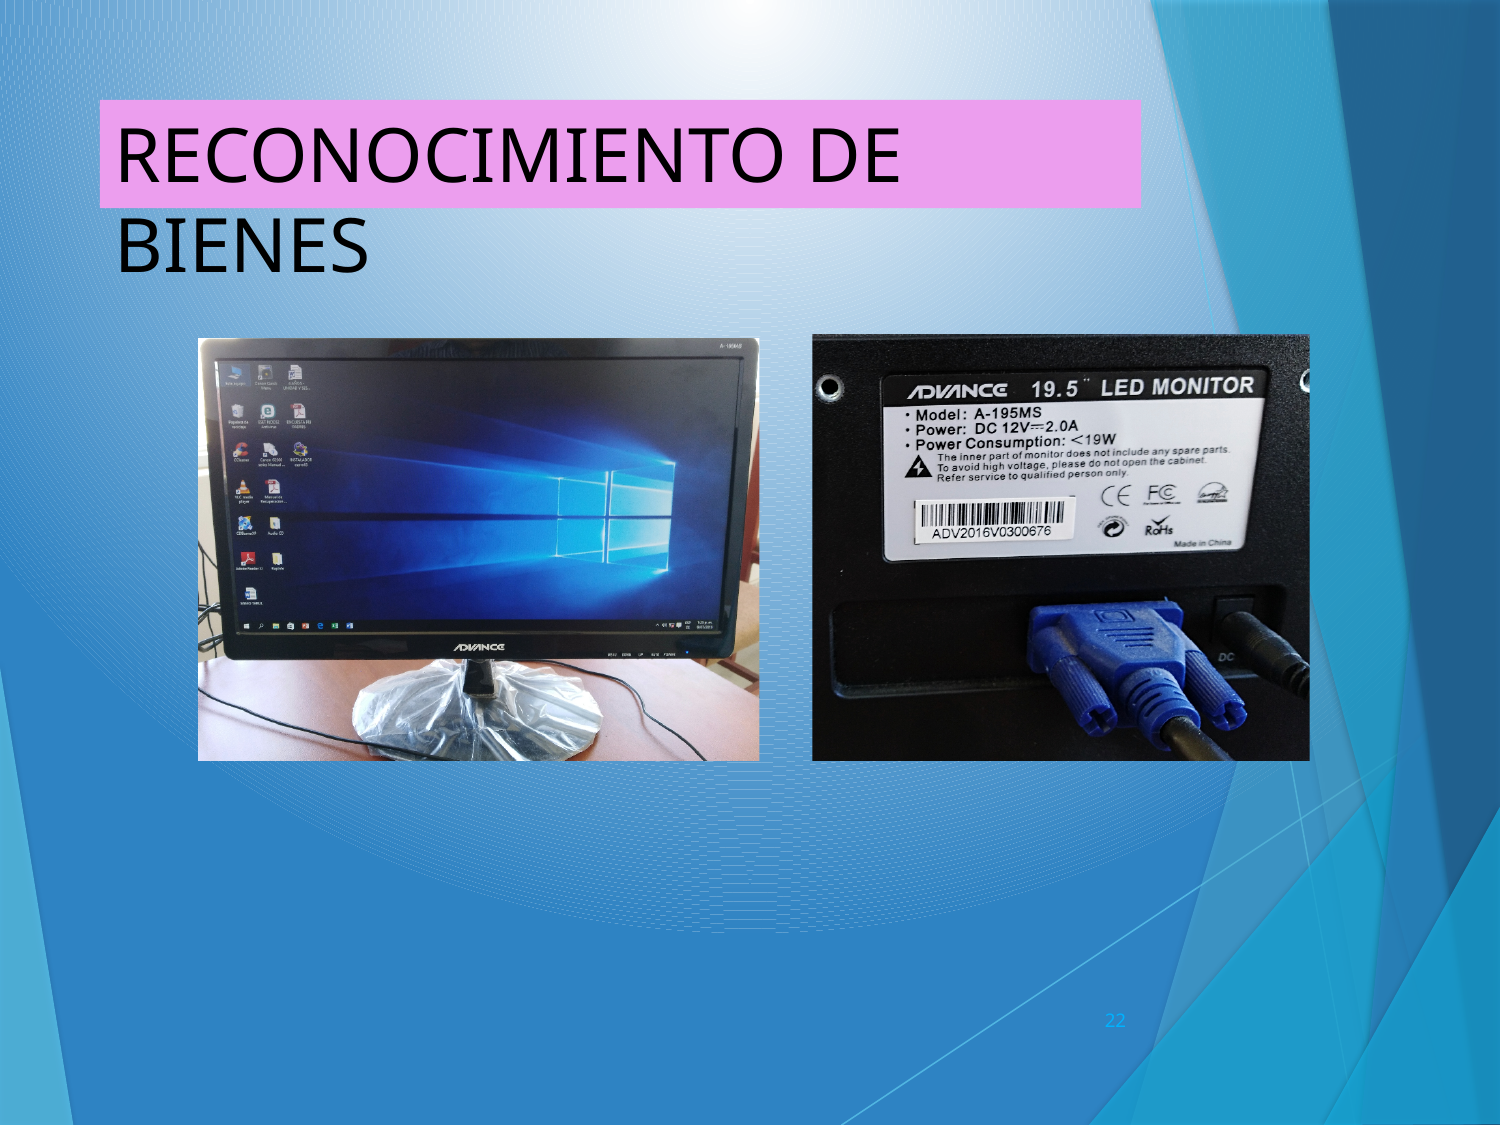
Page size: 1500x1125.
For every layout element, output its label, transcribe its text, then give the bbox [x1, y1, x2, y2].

picture [197, 337, 760, 761]
title RECONOCIMIENTO DE BIENES [99, 99, 1142, 209]
picture [811, 334, 1311, 761]
slide_number 22 [1057, 991, 1142, 1051]
